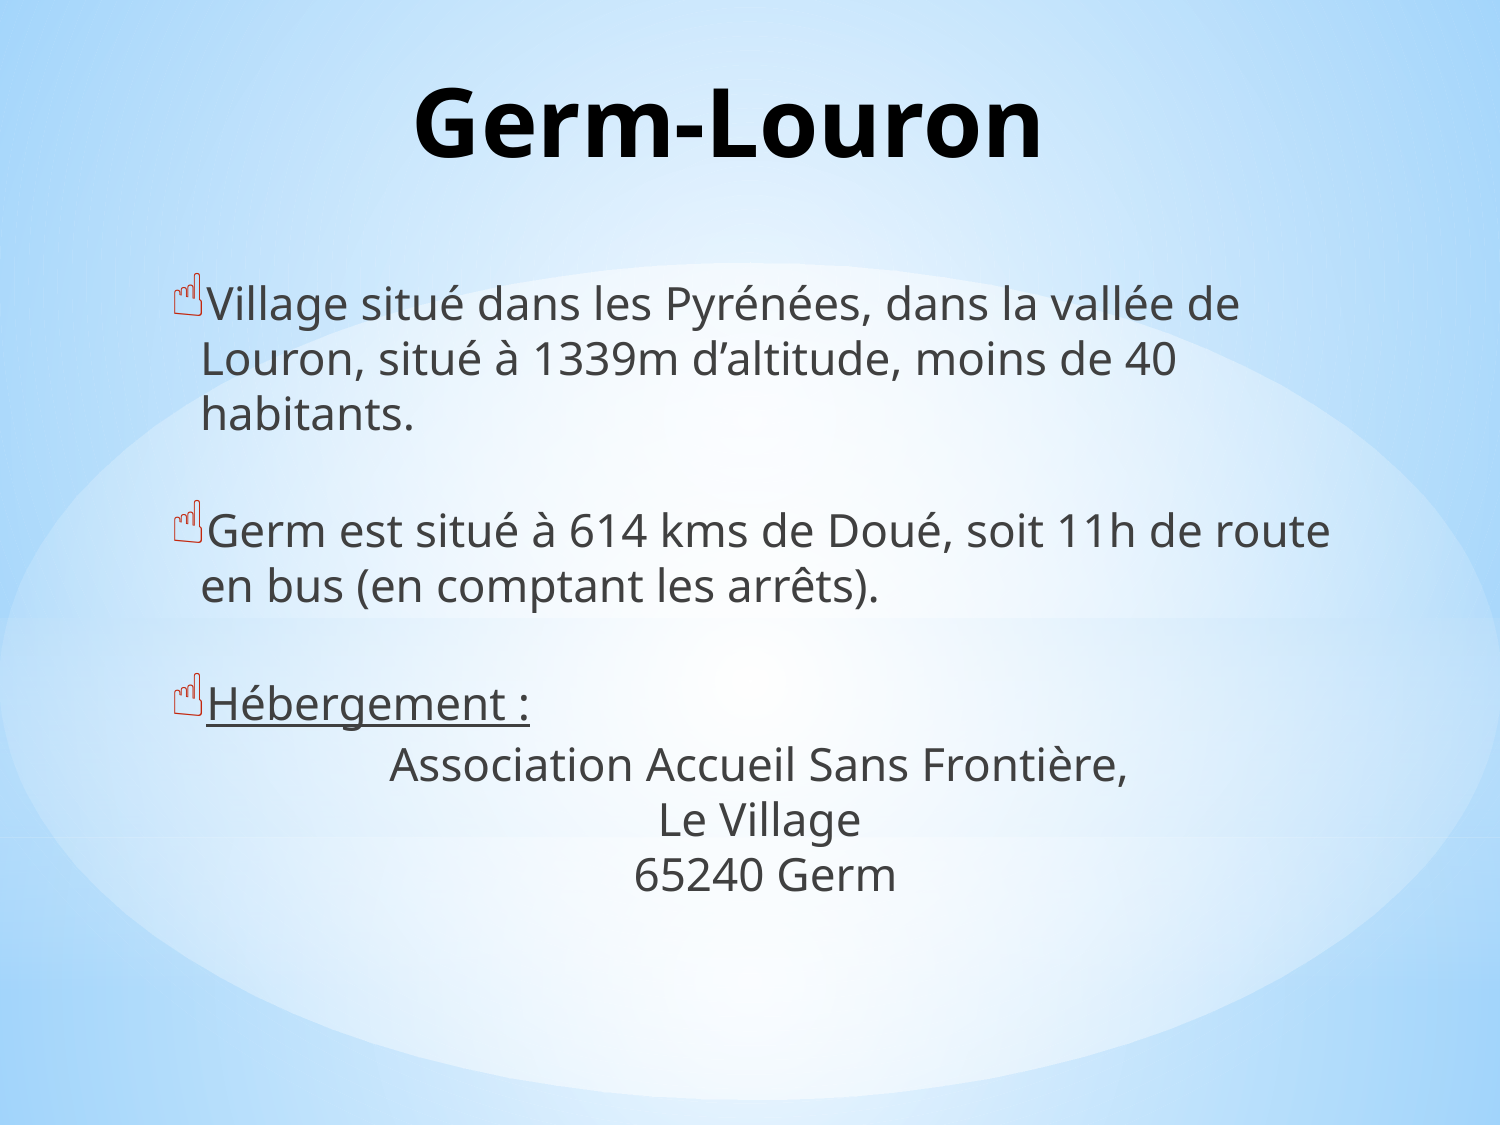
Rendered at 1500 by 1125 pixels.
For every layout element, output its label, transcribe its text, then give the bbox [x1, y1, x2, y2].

list Village situé dans les Pyrénées, dans la vallée de Louron, situé à 1339m d’altitude, moins de 40 habitants. Germ est situé à 614 kms de Doué, soit 11h de route en bus (en comptant les arrêts). Hébergement : Association Accueil Sans Frontière, Le Village 65240 Germ [147, 267, 1376, 1000]
title Germ-Louron [194, 54, 1264, 243]
